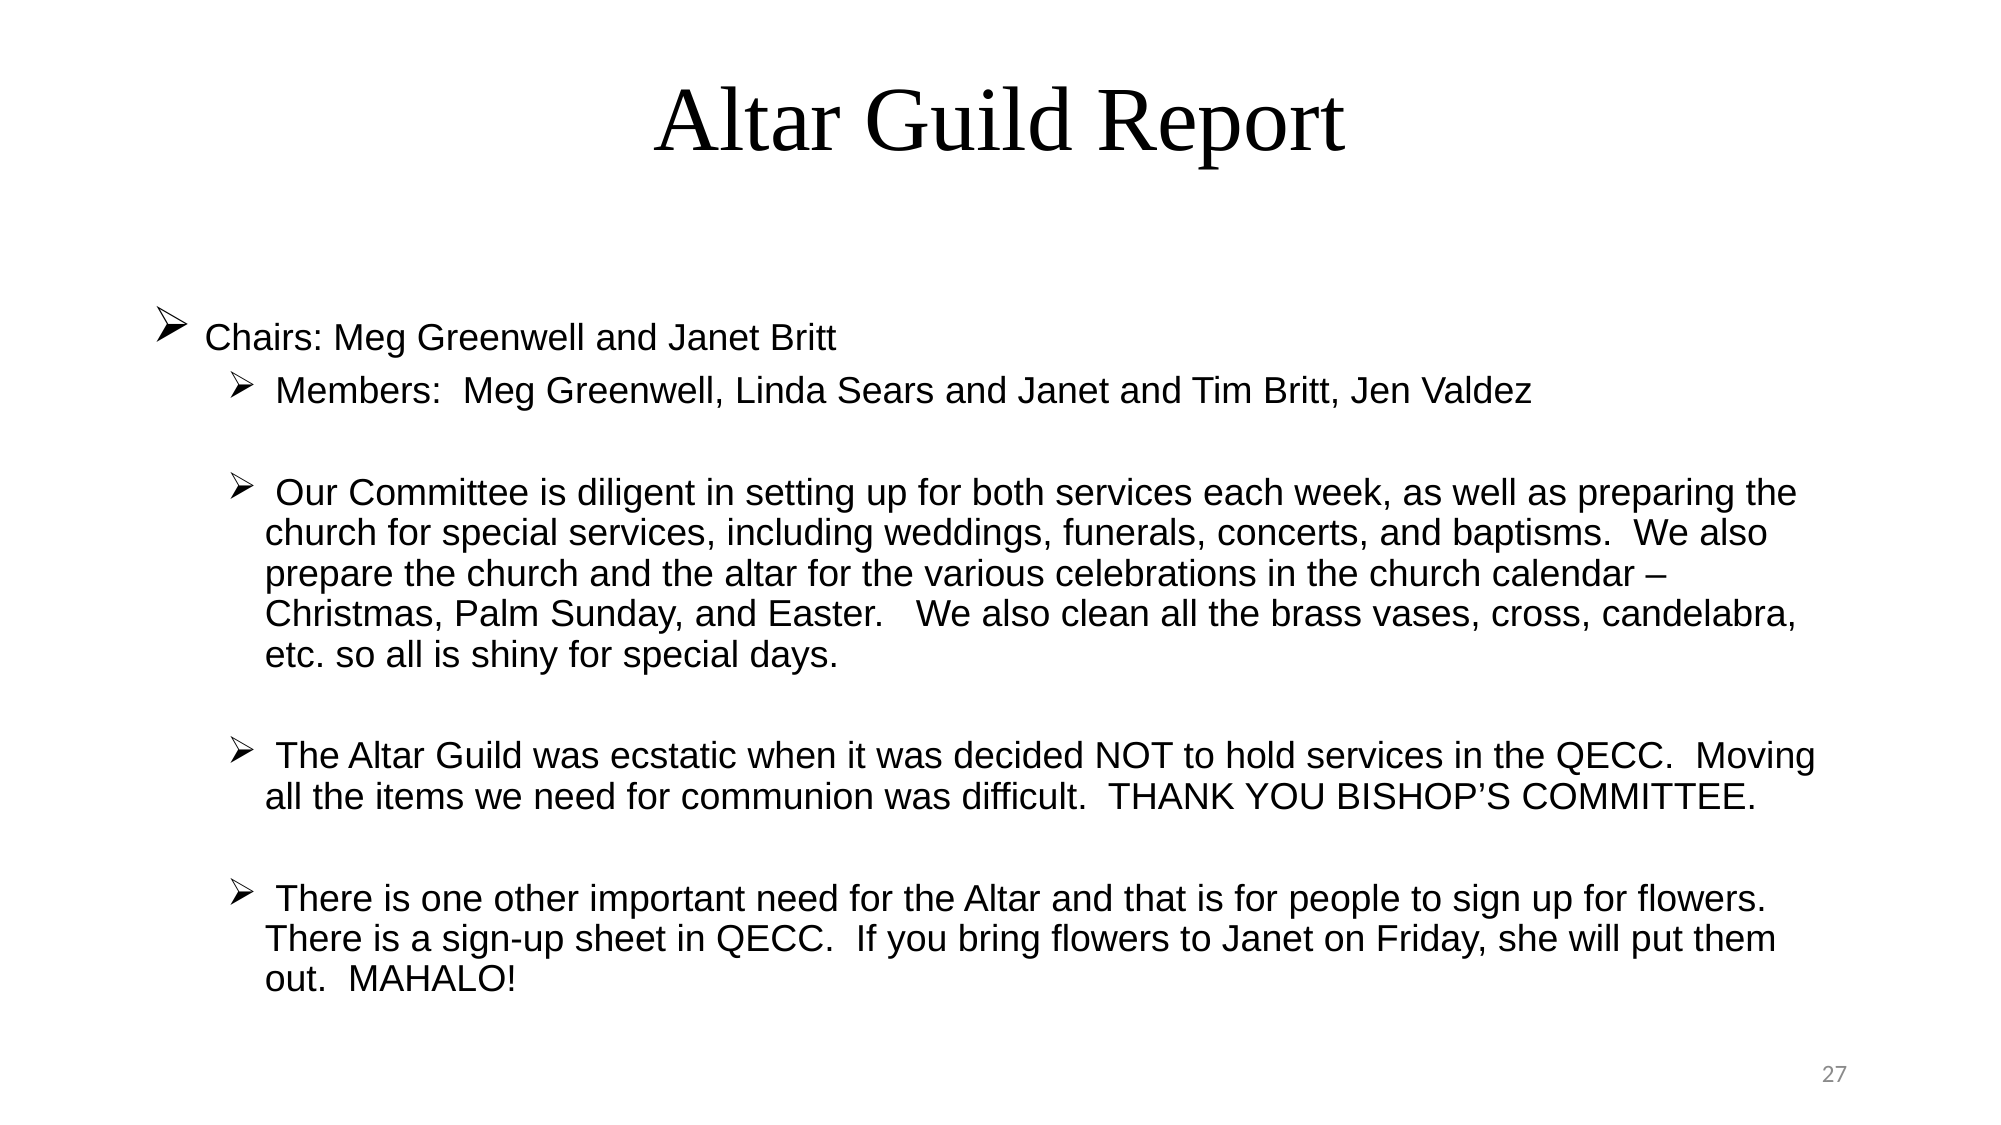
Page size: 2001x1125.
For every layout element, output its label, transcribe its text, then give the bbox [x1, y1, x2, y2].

title Altar Guild Report [137, 59, 1863, 182]
slide_number 27 [1412, 1042, 1863, 1103]
list Chairs: Meg Greenwell and Janet Britt Members: Meg Greenwell, Linda Sears and Janet and Tim Britt, Jen Valdez Our Committee is diligent in setting up for both services each week, as well as preparing the church for special services, including weddings, funerals, concerts, and baptisms. We also prepare the church and the altar for the various celebrations in the church calendar – Christmas, Palm Sunday, and Easter. We also clean all the brass vases, cross, candelabra, etc. so all is shiny for special days. The Altar Guild was ecstatic when it was decided NOT to hold services in the QECC. Moving all the items we need for communion was difficult. THANK YOU BISHOP’S COMMITTEE. There is one other important need for the Altar and that is for people to sign up for flowers. There is a sign-up sheet in QECC. If you bring flowers to Janet on Friday, she will put them out. MAHALO! [137, 299, 1863, 1014]
